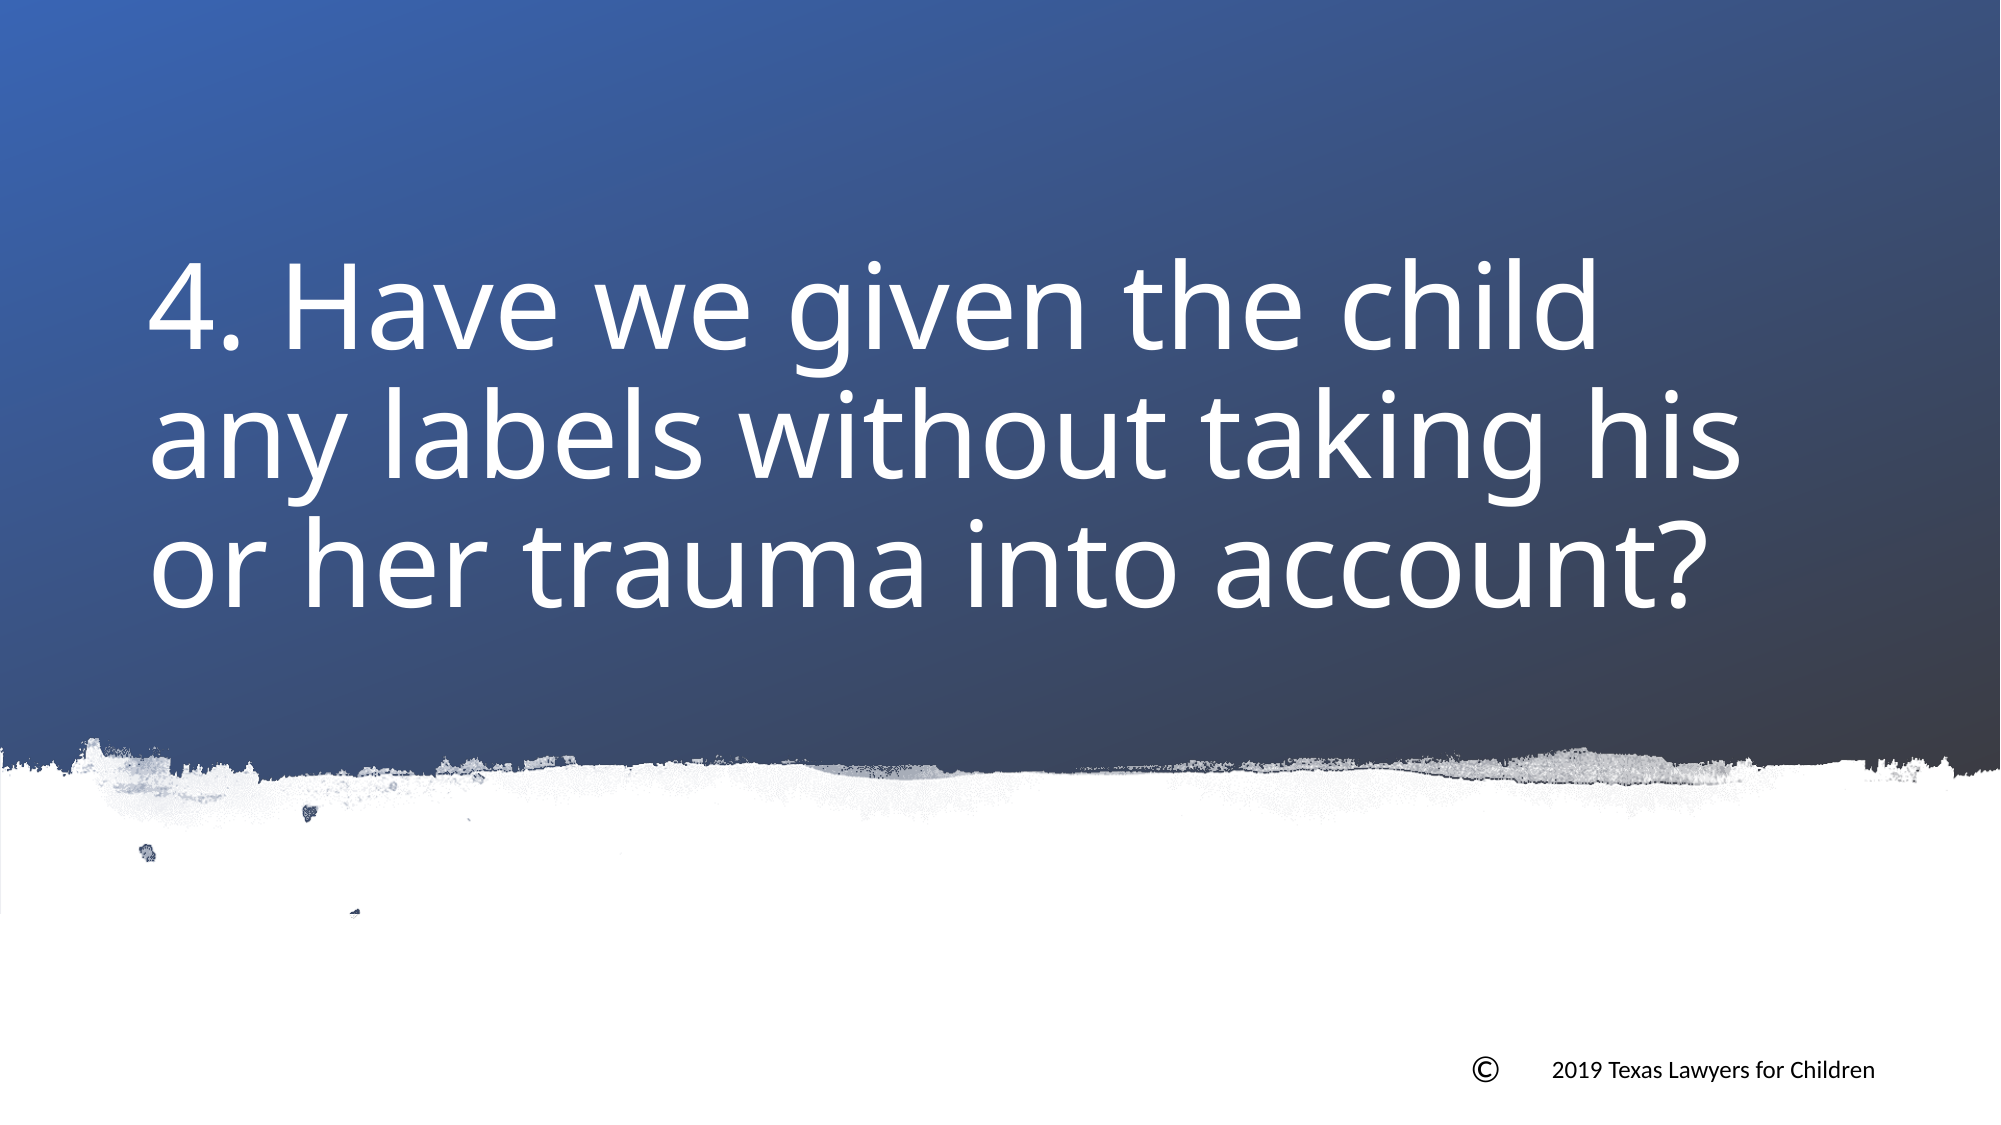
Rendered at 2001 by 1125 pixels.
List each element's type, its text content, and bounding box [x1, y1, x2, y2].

picture [0, 624, 2000, 1125]
title 4. Have we given the child any labels without taking his or her trauma into account? [131, 195, 1776, 624]
text_box [0, 0, 2000, 624]
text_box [1455, 1038, 1928, 1099]
